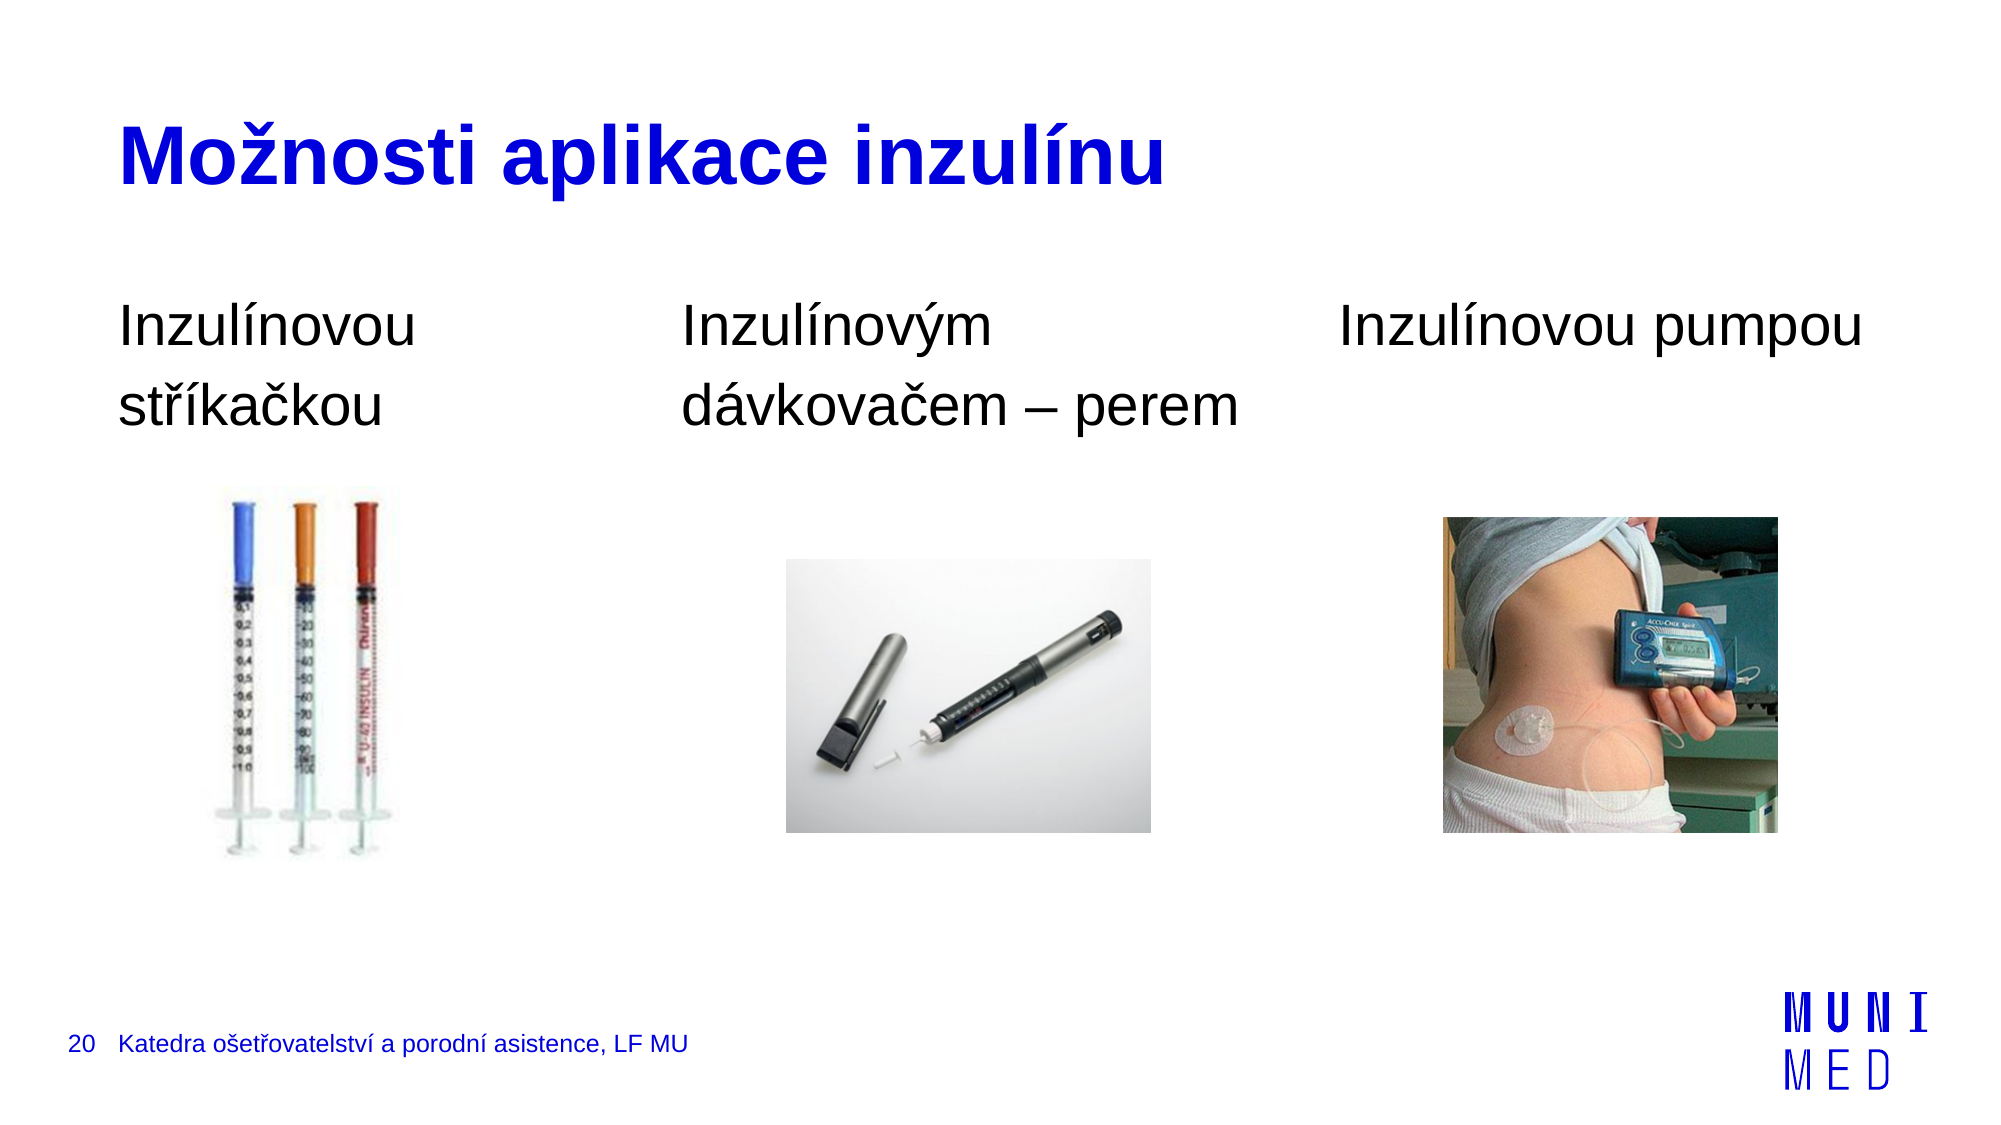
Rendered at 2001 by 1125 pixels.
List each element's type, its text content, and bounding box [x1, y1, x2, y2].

footer Katedra ošetřovatelství a porodní asistence, LF MU [118, 1021, 1418, 1063]
picture [786, 558, 1151, 833]
list Inzulínovým dávkovačem – perem [681, 277, 1318, 644]
list Inzulínovou pumpou [1338, 277, 1882, 644]
title Možnosti aplikace inzulínu [118, 118, 1883, 193]
slide_number 20 [67, 1021, 110, 1063]
list Inzulínovou stříkačkou [118, 277, 662, 644]
picture [149, 486, 464, 864]
picture [1442, 517, 1778, 833]
